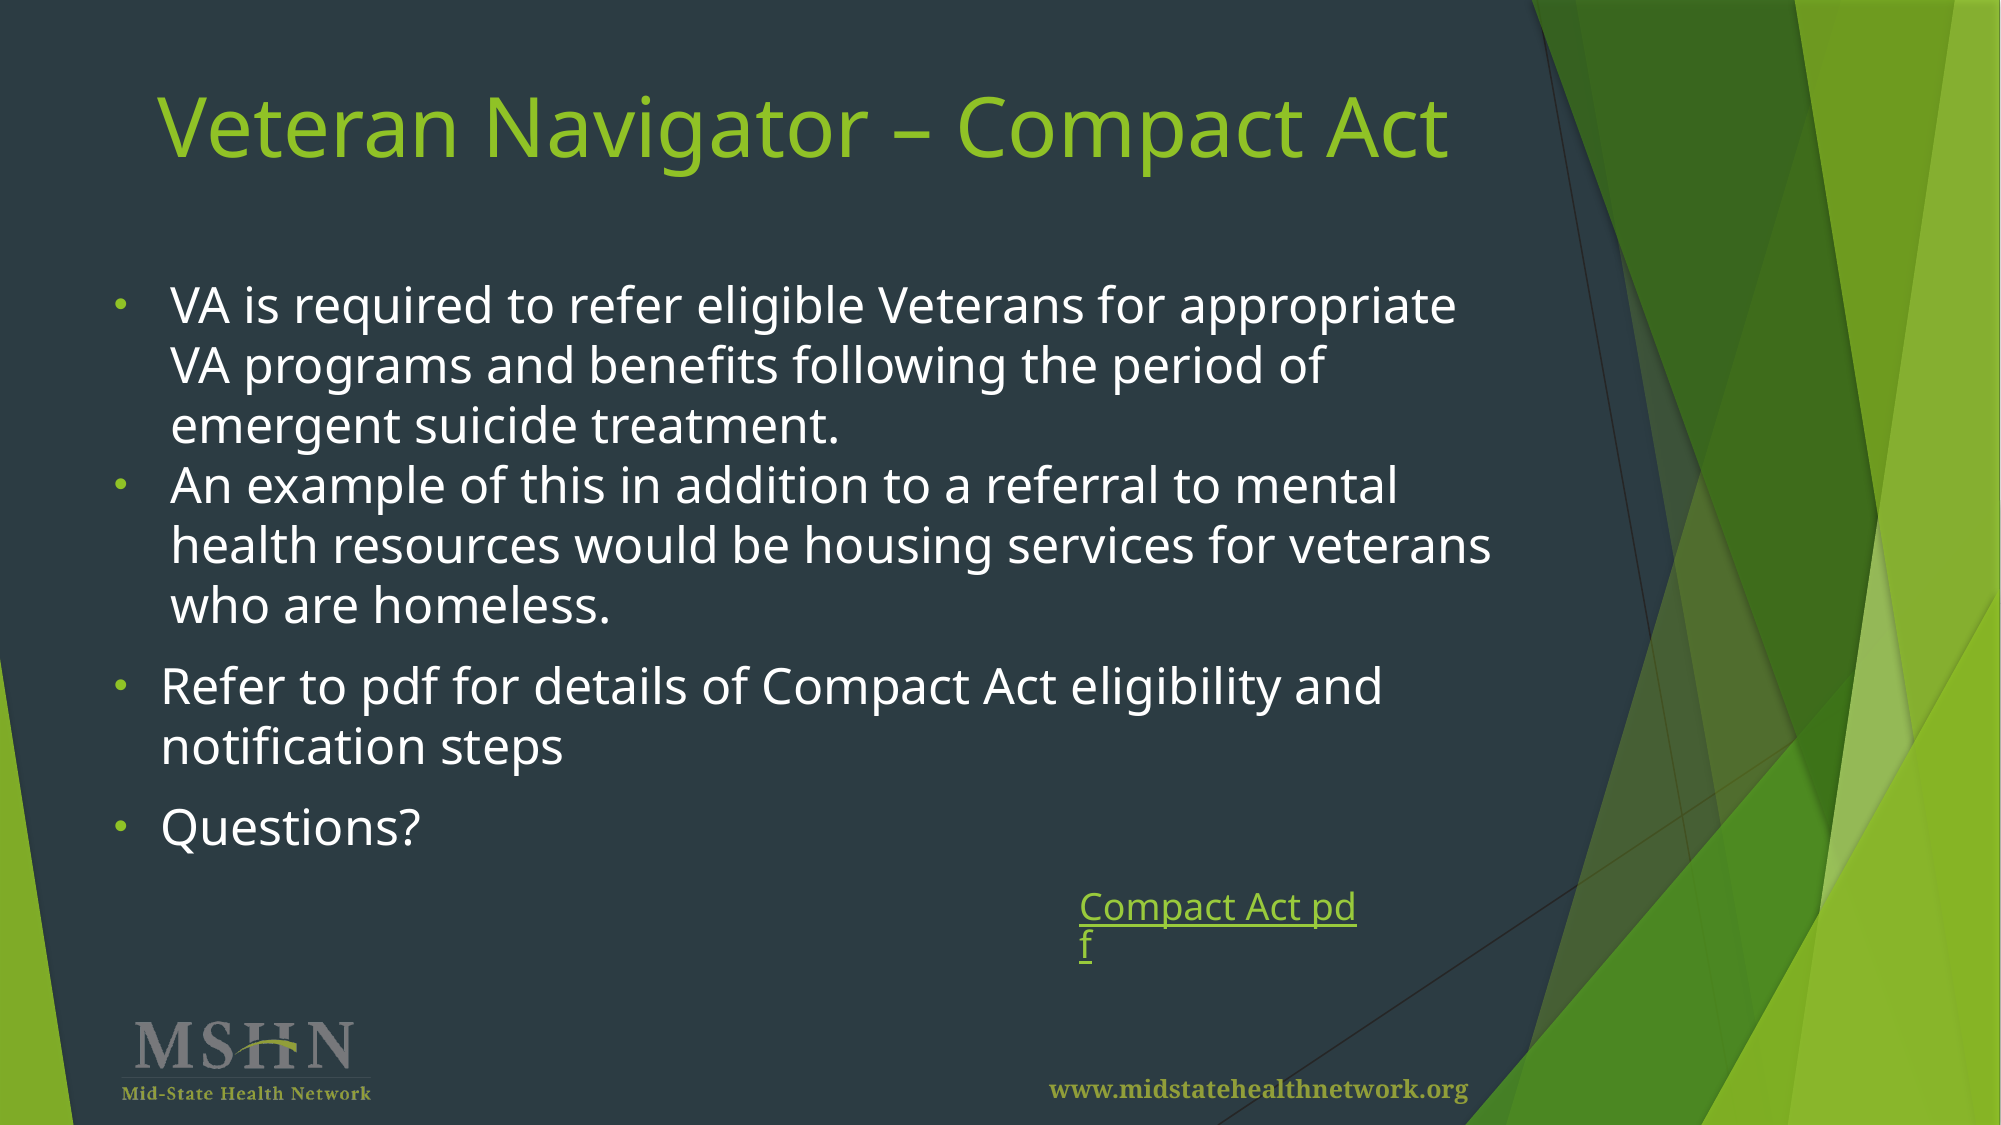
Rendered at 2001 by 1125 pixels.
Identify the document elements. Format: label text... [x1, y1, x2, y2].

text_box Compact Act pdf [1064, 875, 1385, 987]
list VA is required to refer eligible Veterans for appropriate VA programs and benefits following the period of emergent suicide treatment. An example of this in addition to a referral to mental health resources would be housing services for veterans who are homeless. Refer to pdf for details of Compact Act eligibility and notification steps Questions? [99, 221, 1510, 1029]
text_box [120, 1020, 1485, 1112]
title Veteran Navigator – Compact Act [99, 64, 1510, 182]
